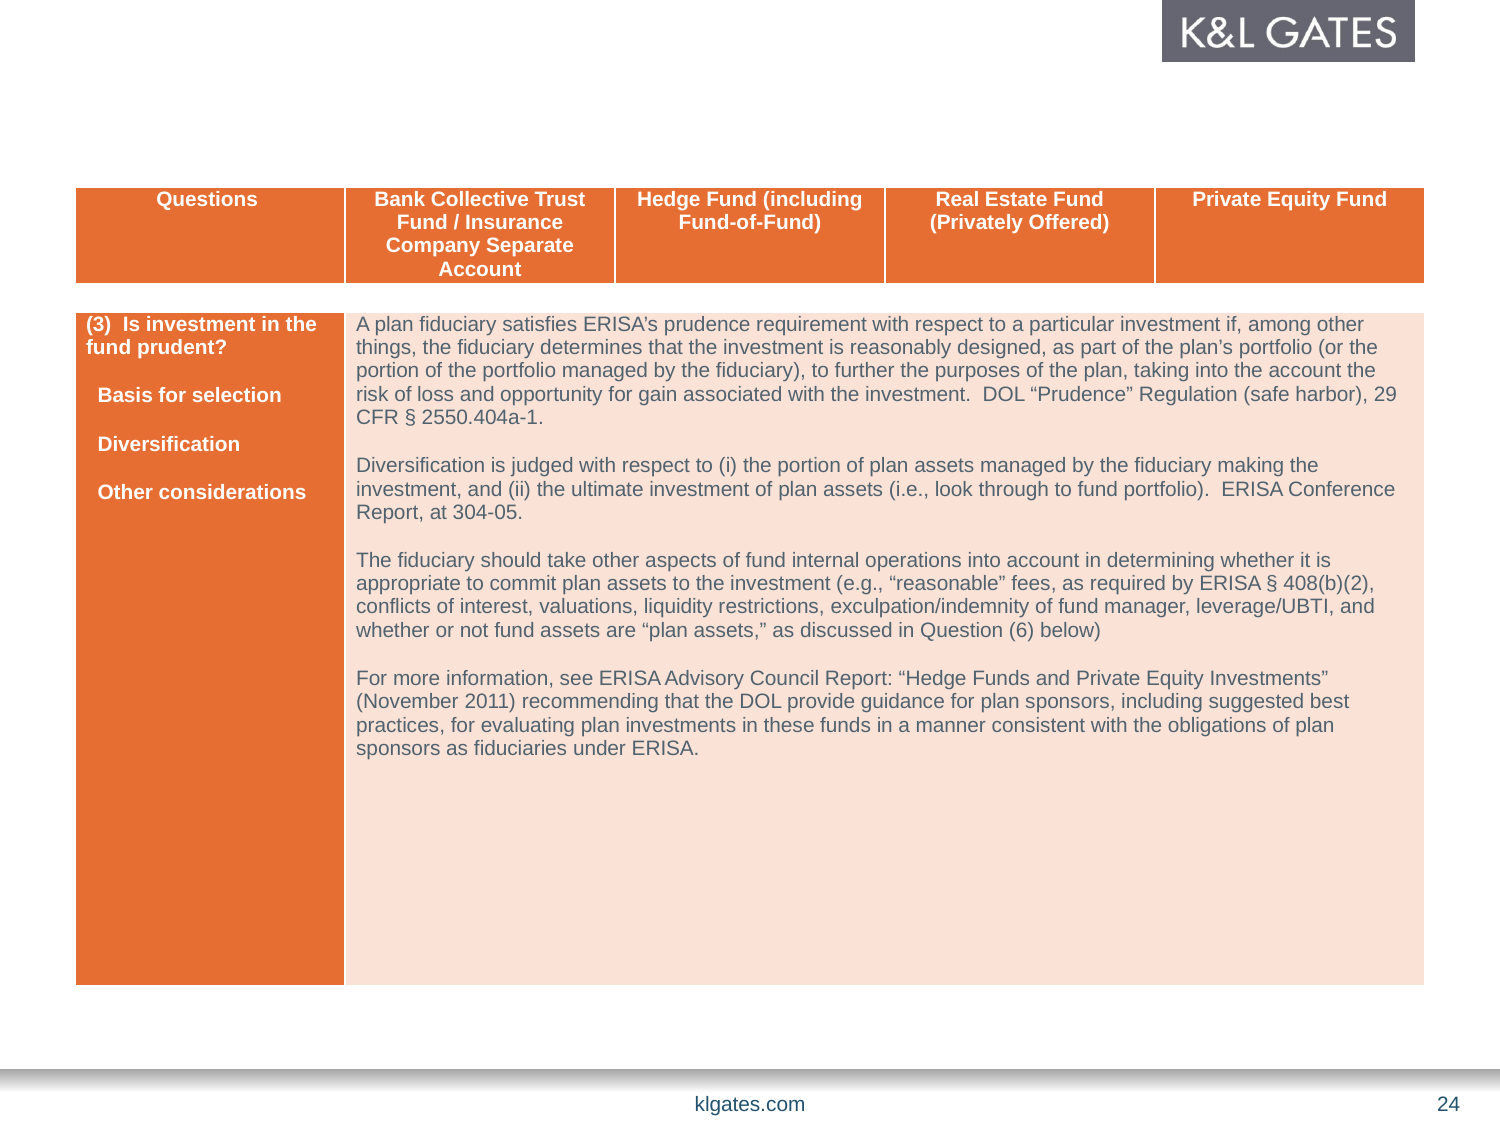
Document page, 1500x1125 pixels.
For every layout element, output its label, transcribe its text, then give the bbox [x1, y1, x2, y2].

table_header Private Equity Fund [1156, 188, 1424, 283]
table_header Bank Collective Trust Fund / Insurance Company Separate Account [346, 188, 614, 283]
table_header Questions [76, 188, 344, 283]
table_header Real Estate Fund (Privately Offered) [886, 188, 1154, 283]
table_header (3) Is investment in the fund prudent? Basis for selection Diversification Other considerations [76, 313, 344, 985]
footer klgates.com [512, 1087, 988, 1120]
table_header A plan fiduciary satisfies ERISA’s prudence requirement with respect to a particular investment if, among other things, the fiduciary determines that the investment is reasonably designed, as part of the plan’s portfolio (or the portion of the portfolio managed by the fiduciary), to further the purposes of the plan, taking into the account the risk of loss and opportunity for gain associated with the investment. DOL “Prudence” Regulation (safe harbor), 29 CFR § 2550.404a-1. Diversification is judged with respect to (i) the portion of plan assets managed by the fiduciary making the investment, and (ii) the ultimate investment of plan assets (i.e., look through to fund portfolio). ERISA Conference Report, at 304-05. The fiduciary should take other aspects of fund internal operations into account in determining whether it is appropriate to commit plan assets to the investment (e.g., “reasonable” fees, as required by ERISA § 408(b)(2), conflicts of interest, valuations, liquidity restrictions, exculpation/indemnity of fund manager, leverage/UBTI, and whether or not fund assets are “plan assets,” as discussed in Question (6) below) For more information, see ERISA Advisory Council Report: “Hedge Funds and Private Equity Investments” (November 2011) recommending that the DOL provide guidance for plan sponsors, including suggested best practices, for evaluating plan investments in these funds in a manner consistent with the obligations of plan sponsors as fiduciaries under ERISA. [346, 313, 1424, 985]
picture [1162, 0, 1415, 62]
table_header Hedge Fund (including Fund-of-Fund) [616, 188, 884, 283]
slide_number 24 [1125, 1087, 1475, 1119]
